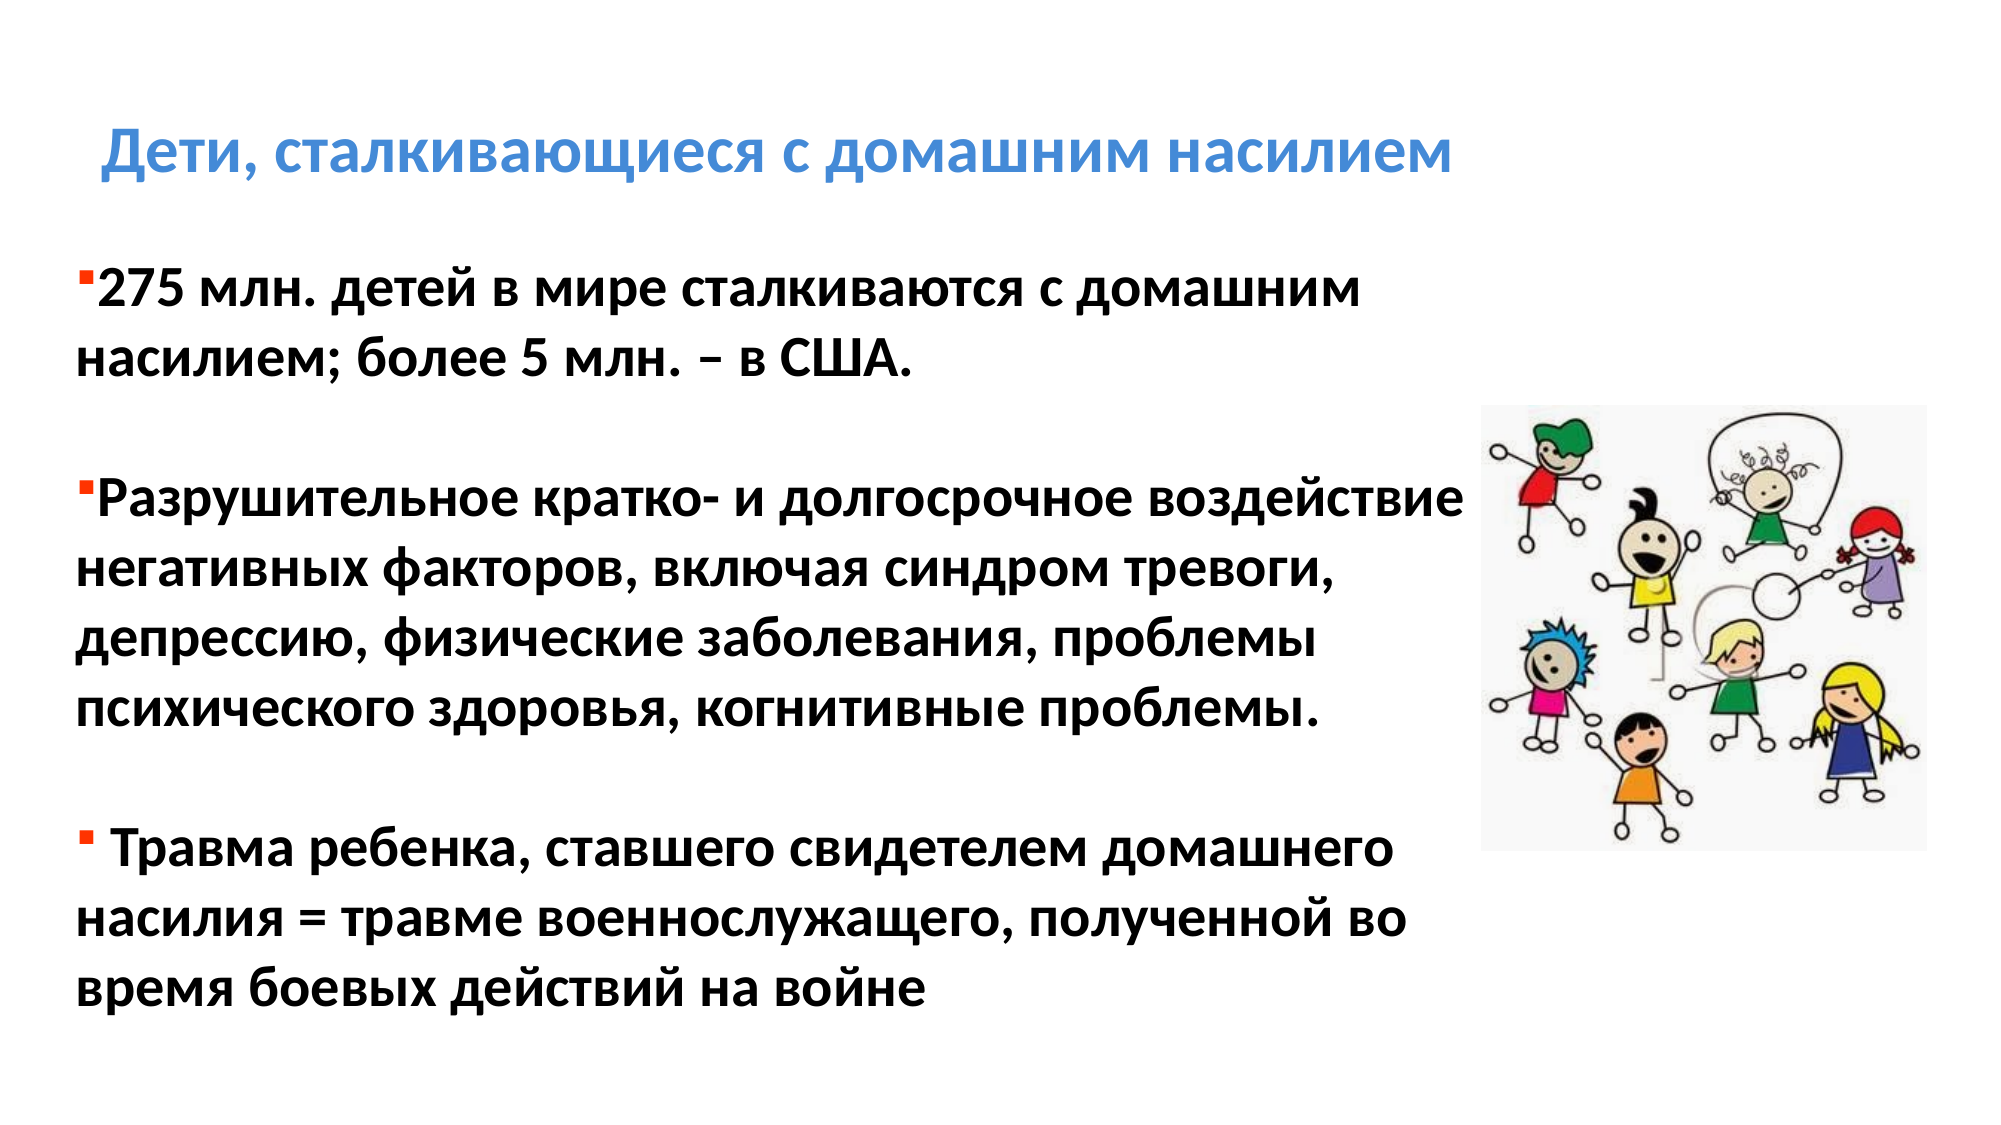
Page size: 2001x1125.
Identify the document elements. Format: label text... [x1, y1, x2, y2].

picture [1481, 405, 1927, 851]
text_box 275 млн. детей в мире сталкиваются с домашним насилием; более 5 млн. – в США. Разрушительное кратко- и долгосрочное воздействие негативных факторов, включая синдром тревоги, депрессию, физические заболевания, проблемы психического здоровья, когнитивные проблемы. Травма ребенка, ставшего свидетелем домашнего насилия = травме военнослужащего, полученной во время боевых действий на войне [61, 240, 1533, 1026]
text_box Дети, сталкивающиеся с домашним насилием [86, 98, 1766, 194]
